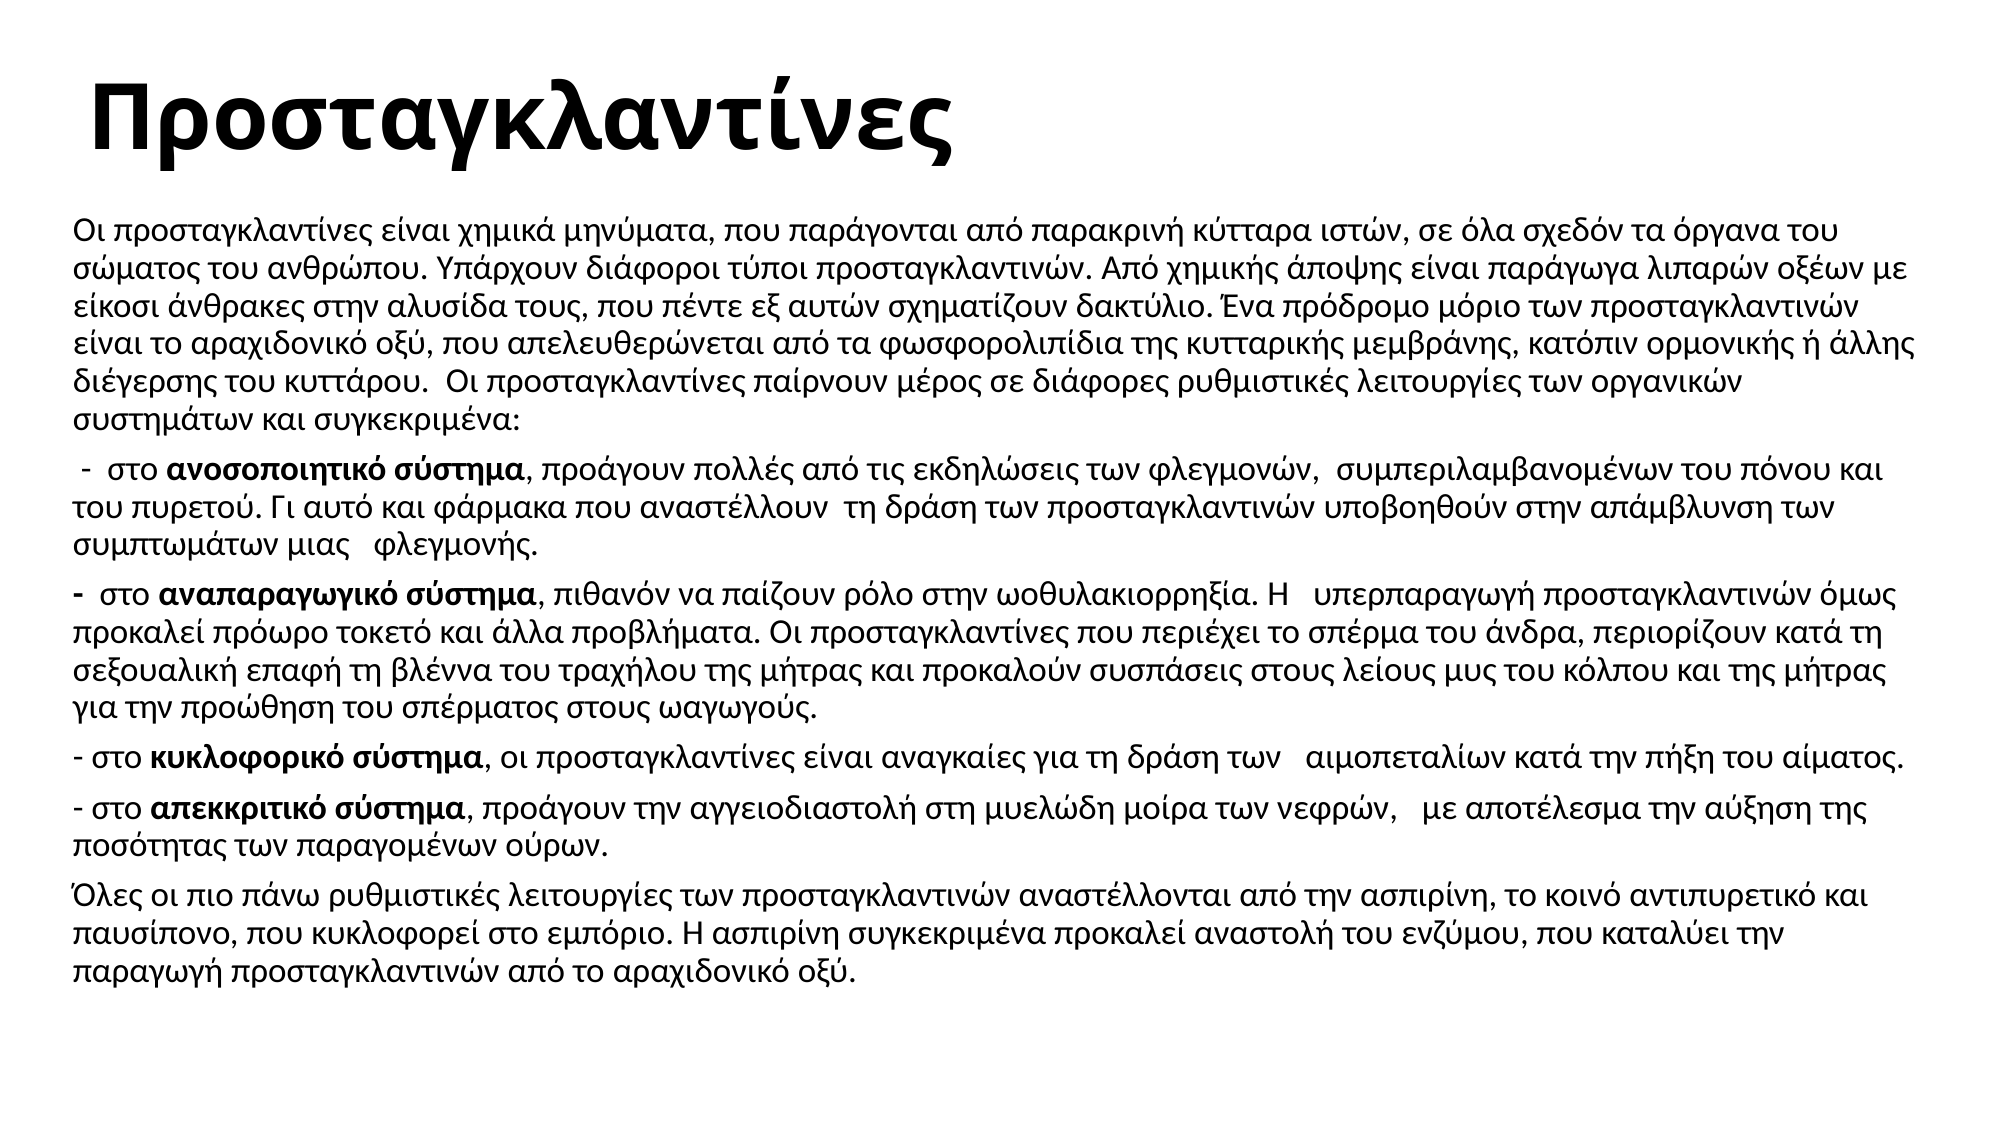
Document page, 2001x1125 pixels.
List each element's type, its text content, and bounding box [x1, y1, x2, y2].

title Προσταγκλαντίνες [72, 59, 1863, 181]
list Οι προσταγκλαντίνες είναι χημικά μηνύματα, που παράγονται από παρακρινή κύτταρα ιστών, σε όλα σχεδόν τα όργανα του σώματος του ανθρώπου. Υπάρχουν διάφοροι τύποι προσταγκλαντινών. Από χημικής άποψης είναι παράγωγα λιπαρών οξέων με είκοσι άνθρακες στην αλυσίδα τους, που πέντε εξ αυτών σχηματίζουν δακτύλιο. Ένα πρόδρομο μόριο των προσταγκλαντινών είναι το αραχιδονικό οξύ, που απελευθερώνεται από τα φωσφορολιπίδια της κυτταρικής μεμβράνης, κατόπιν ορμονικής ή άλλης διέγερσης του κυττάρου. Οι προσταγκλαντίνες παίρνουν μέρος σε διάφορες ρυθμιστικές λειτουργίες των οργανικών συστημάτων και συγκεκριμένα: - στο ανοσοποιητικό σύστημα, προάγουν πολλές από τις εκδηλώσεις των φλεγμονών, συμπεριλαμβανομένων του πόνου και του πυρετού. Γι αυτό και φάρμακα που αναστέλλουν τη δράση των προσταγκλαντινών υποβοηθούν στην απάμβλυνση των συμπτωμάτων μιας φλεγμονής. - στο αναπαραγωγικό σύστημα, πιθανόν να παίζουν ρόλο στην ωοθυλακιορρηξία. Η υπερπαραγωγή προσταγκλαντινών όμως προκαλεί πρόωρο τοκετό και άλλα προβλήματα. Οι προσταγκλαντίνες που περιέχει το σπέρμα του άνδρα, περιορίζουν κατά τη σεξουαλική επαφή τη βλέννα του τραχήλου της μήτρας και προκαλούν συσπάσεις στους λείους μυς του κόλπου και της μήτρας για την προώθηση του σπέρματος στους ωαγωγούς. - στο κυκλοφορικό σύστημα, οι προσταγκλαντίνες είναι αναγκαίες για τη δράση των αιμοπεταλίων κατά την πήξη του αίματος. - στο απεκκριτικό σύστημα, προάγουν την αγγειοδιαστολή στη μυελώδη μοίρα των νεφρών, με αποτέλεσμα την αύξηση της ποσότητας των παραγομένων ούρων. Όλες οι πιο πάνω ρυθμιστικές λειτουργίες των προσταγκλαντινών αναστέλλονται από την ασπιρίνη, το κοινό αντιπυρετικό και παυσίπονο, που κυκλοφορεί στο εμπόριο. Η ασπιρίνη συγκεκριμένα προκαλεί αναστολή του ενζύμου, που καταλύει την παραγωγή προσταγκλαντινών από το αραχιδονικό οξύ. [57, 204, 1941, 1014]
